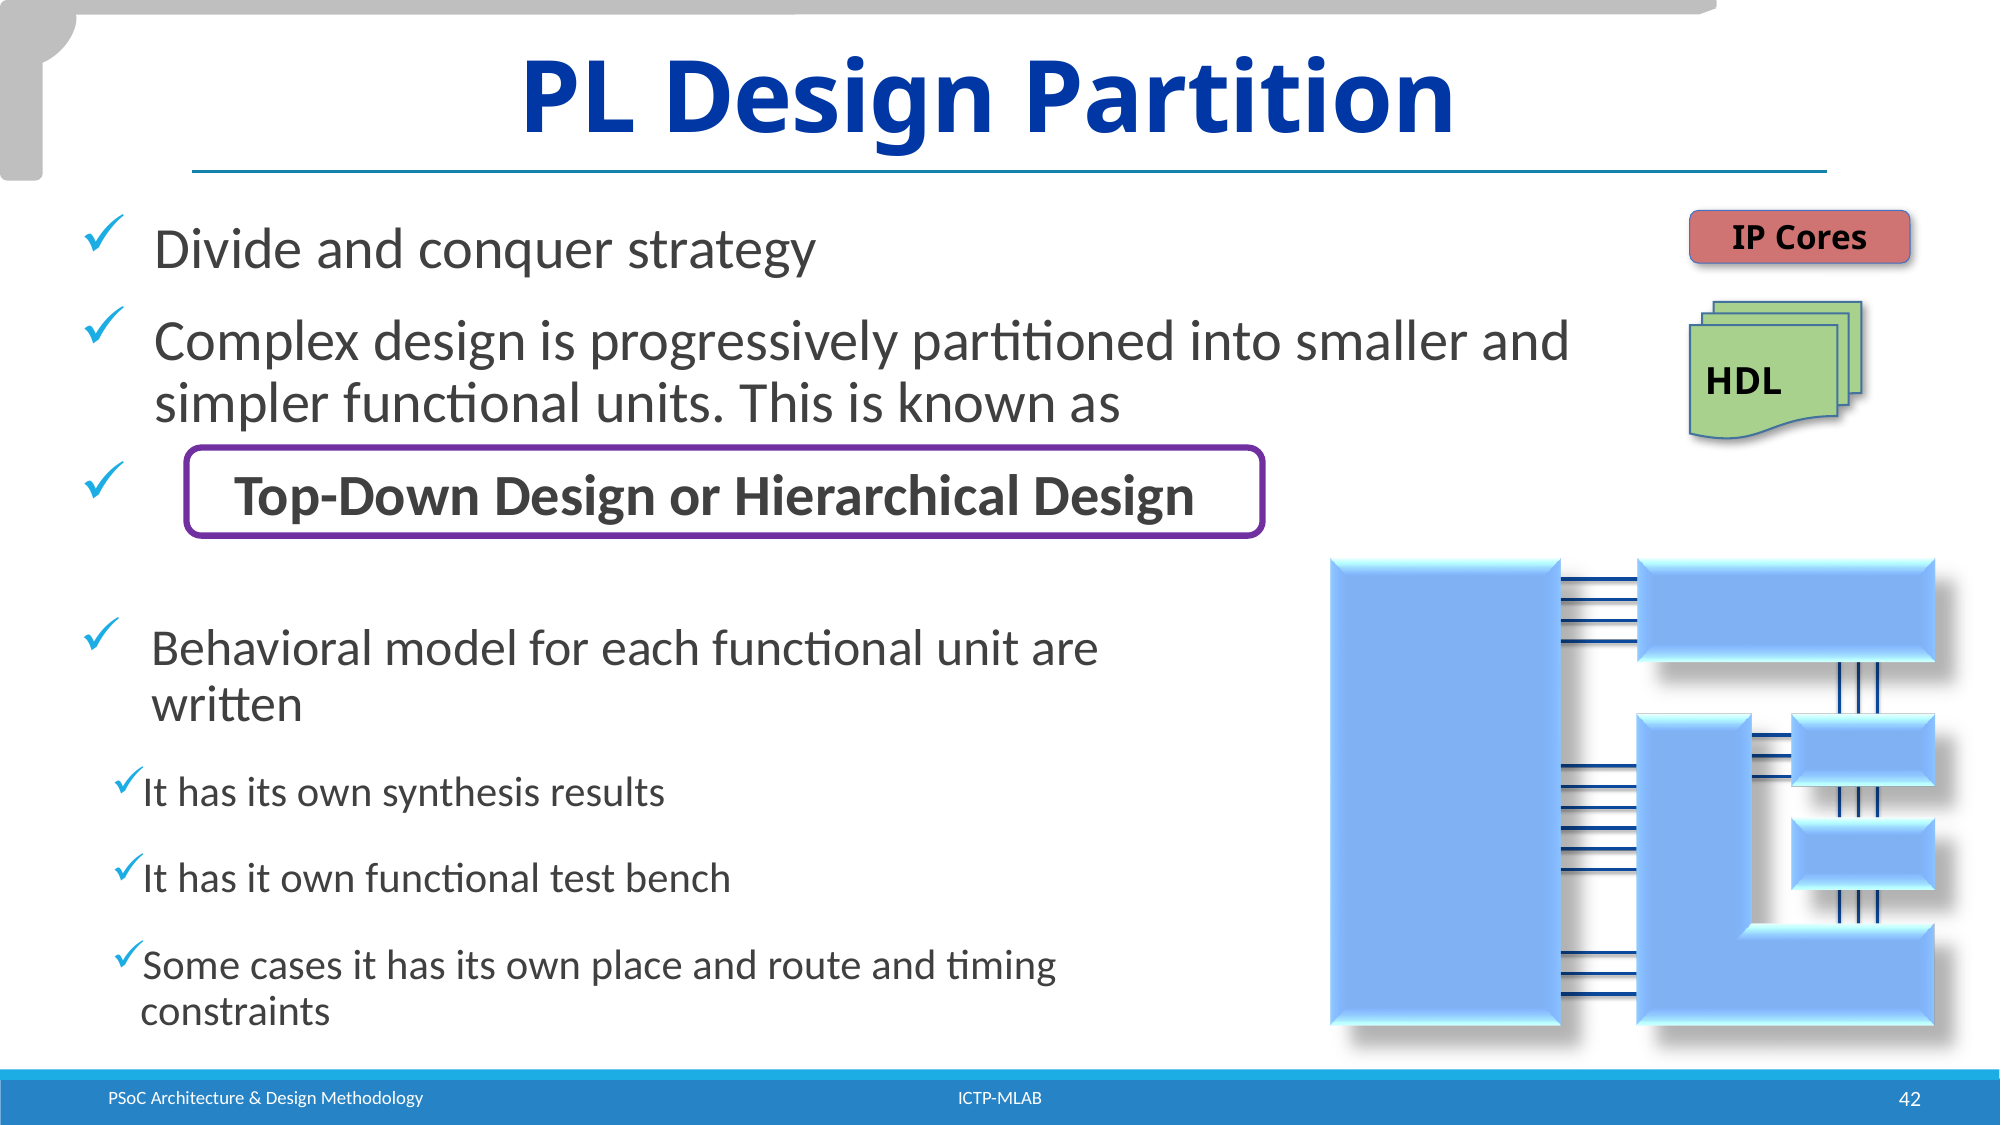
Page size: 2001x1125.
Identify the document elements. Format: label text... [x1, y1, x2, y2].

slide_number PSoC Architecture & Design Methodology [93, 1076, 499, 1118]
text_box IP Cores [1689, 210, 1911, 264]
text_box Behavioral model for each functional unit are written It has its own synthesis results It has it own functional test bench Some cases it has its own place and route and timing constraints [79, 491, 1237, 1049]
slide_number 42 [1720, 1085, 1936, 1118]
footer ICTP-MLAB [604, 1076, 1396, 1118]
text_box [186, 447, 1263, 536]
list Divide and conquer strategy Complex design is progressively partitioned into smaller and simpler functional units. This is known as Top-Down Design or Hierarchical Design [79, 210, 1890, 732]
picture [1324, 551, 1981, 1076]
title PL Design Partition [99, 37, 1902, 161]
text_box HDL [1689, 301, 1862, 439]
